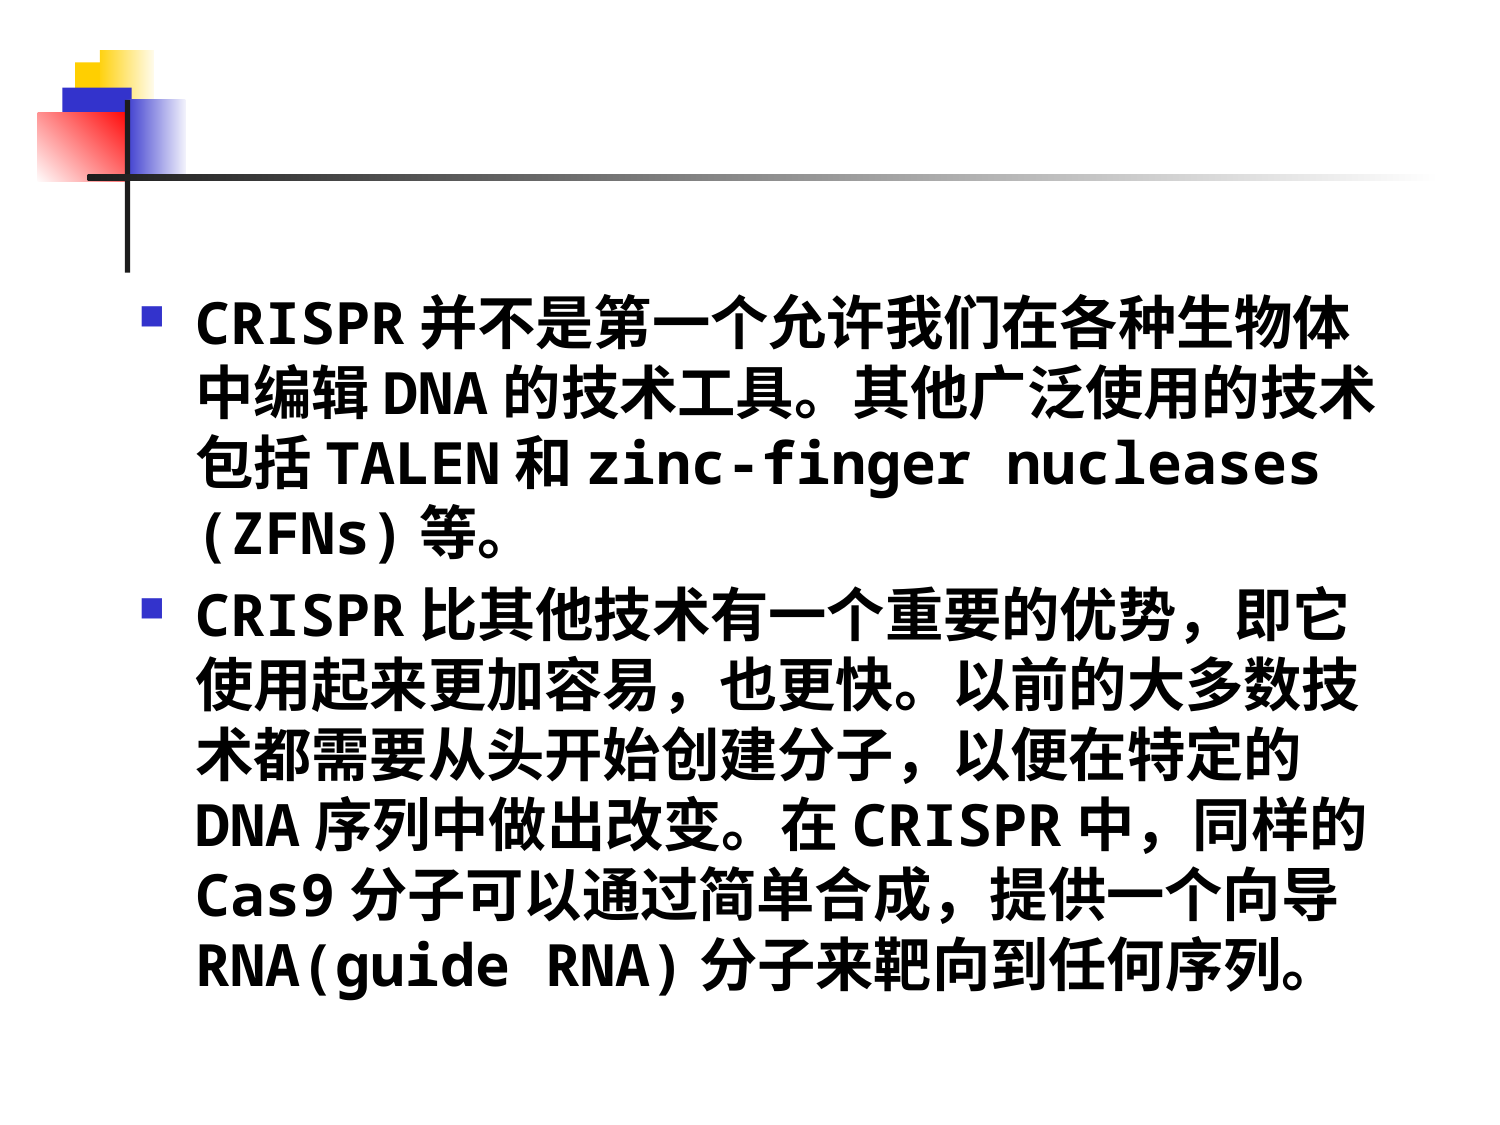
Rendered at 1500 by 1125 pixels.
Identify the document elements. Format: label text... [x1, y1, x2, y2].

list CRISPR并不是第一个允许我们在各种生物体中编辑DNA的技术工具。其他广泛使用的技术包括TALEN和zinc-finger nucleases (ZFNs)等。 CRISPR比其他技术有一个重要的优势，即它使用起来更加容易，也更快。以前的大多数技术都需要从头开始创建分子，以便在特定的DNA序列中做出改变。在CRISPR中，同样的Cas9分子可以通过简单合成，提供一个向导RNA(guide RNA)分子来靶向到任何序列。 [123, 278, 1399, 954]
